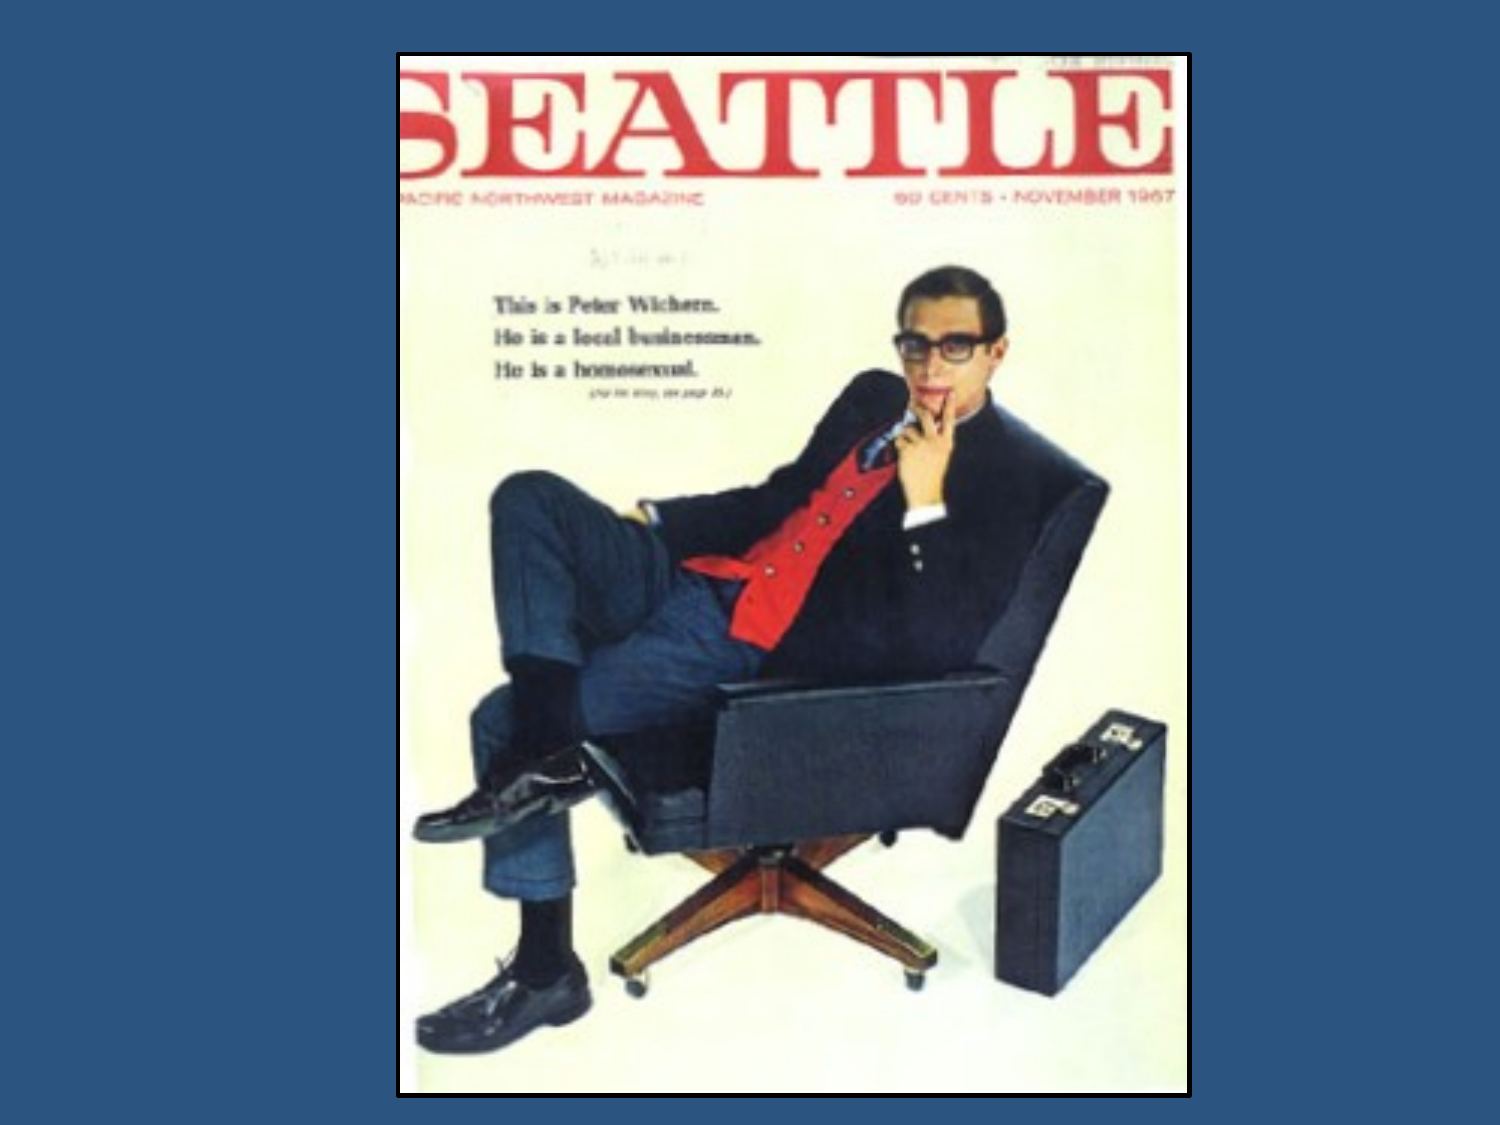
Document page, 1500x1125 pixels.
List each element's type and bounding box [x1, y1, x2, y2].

picture [399, 56, 1188, 1094]
